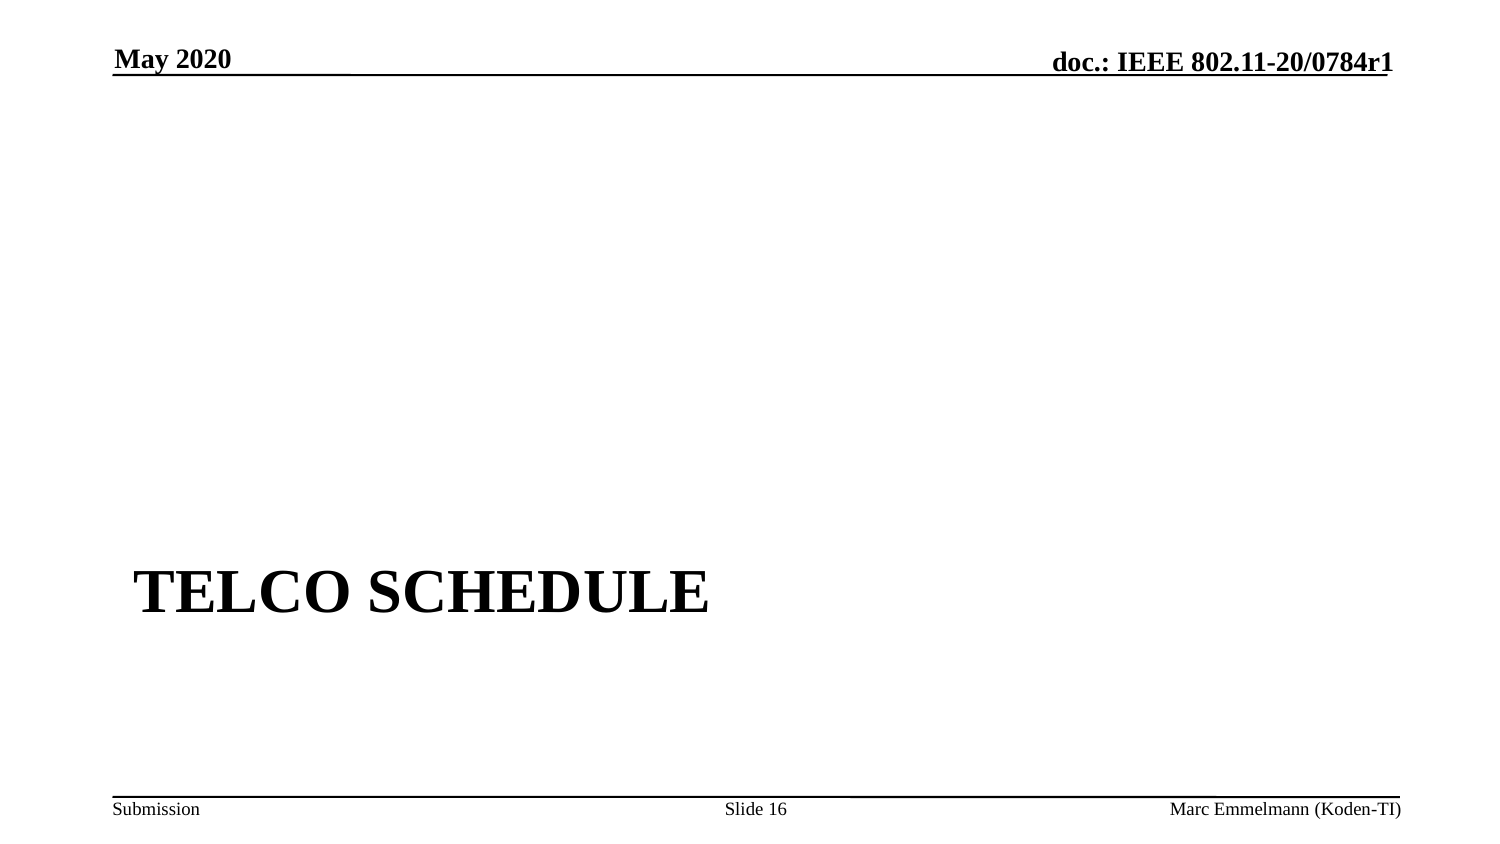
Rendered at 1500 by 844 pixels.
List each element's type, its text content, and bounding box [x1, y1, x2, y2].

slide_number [114, 40, 423, 75]
title Telco Schedule [118, 541, 1394, 710]
slide_number Slide 16 [712, 796, 800, 842]
footer Marc Emmelmann (Koden-TI) [878, 796, 1402, 820]
